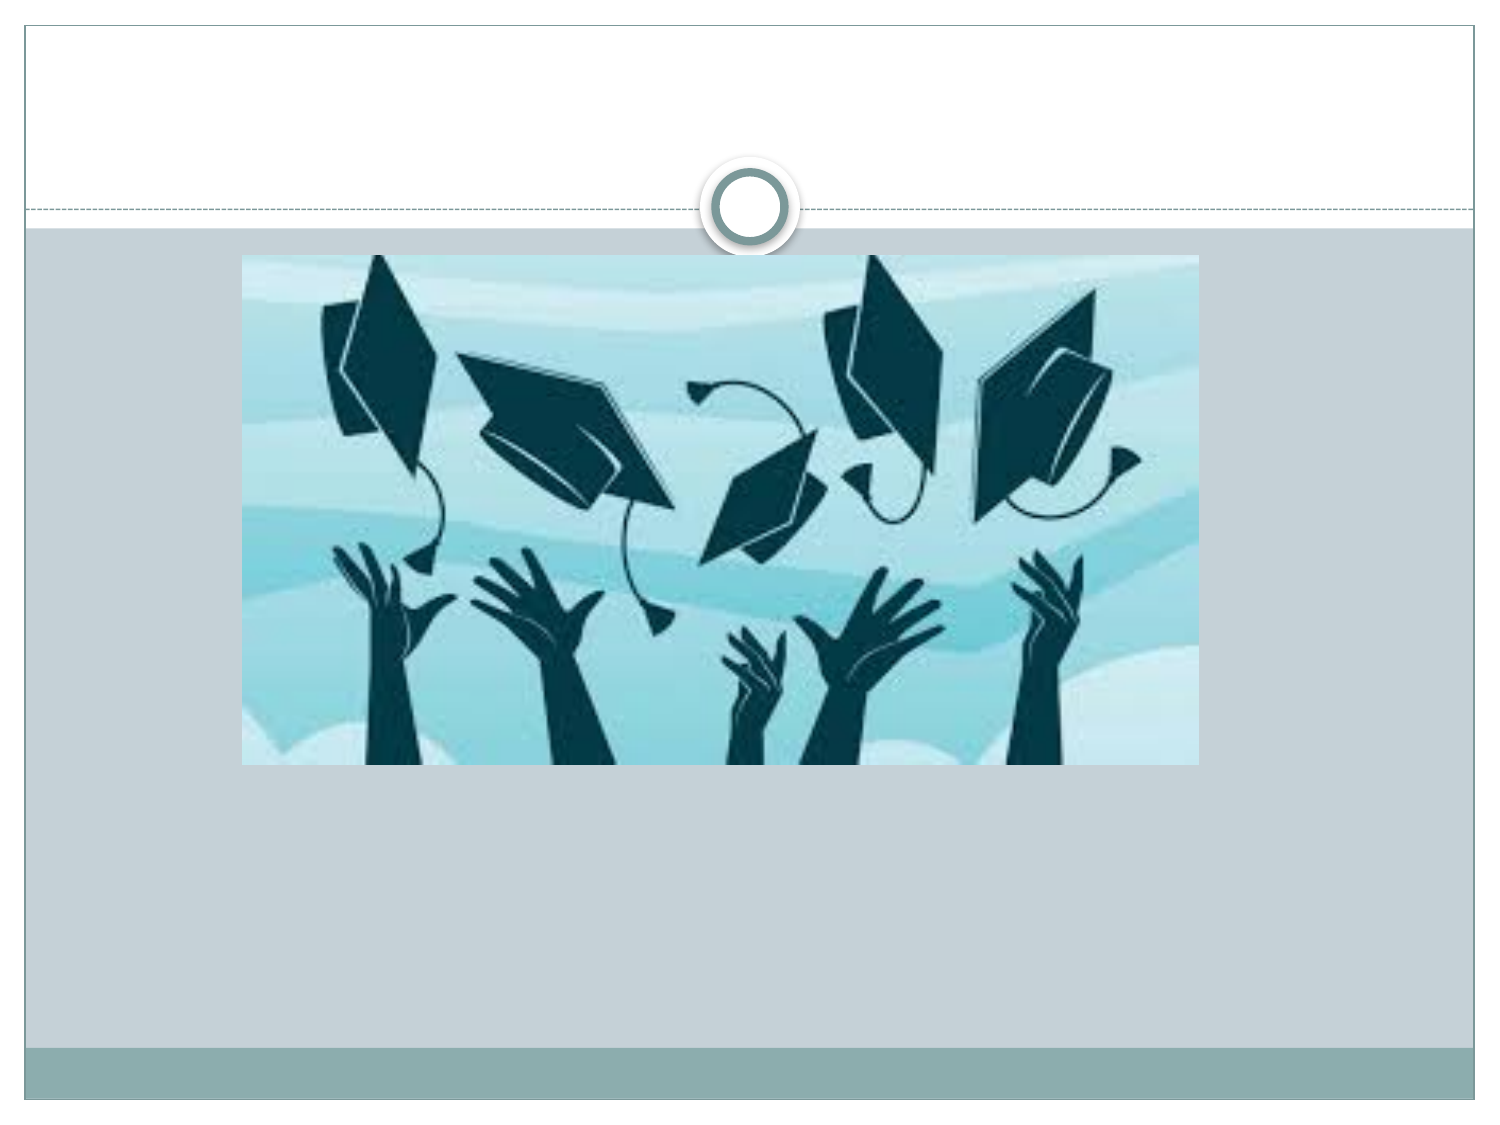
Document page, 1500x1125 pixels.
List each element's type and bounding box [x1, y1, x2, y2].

list [241, 255, 1200, 766]
